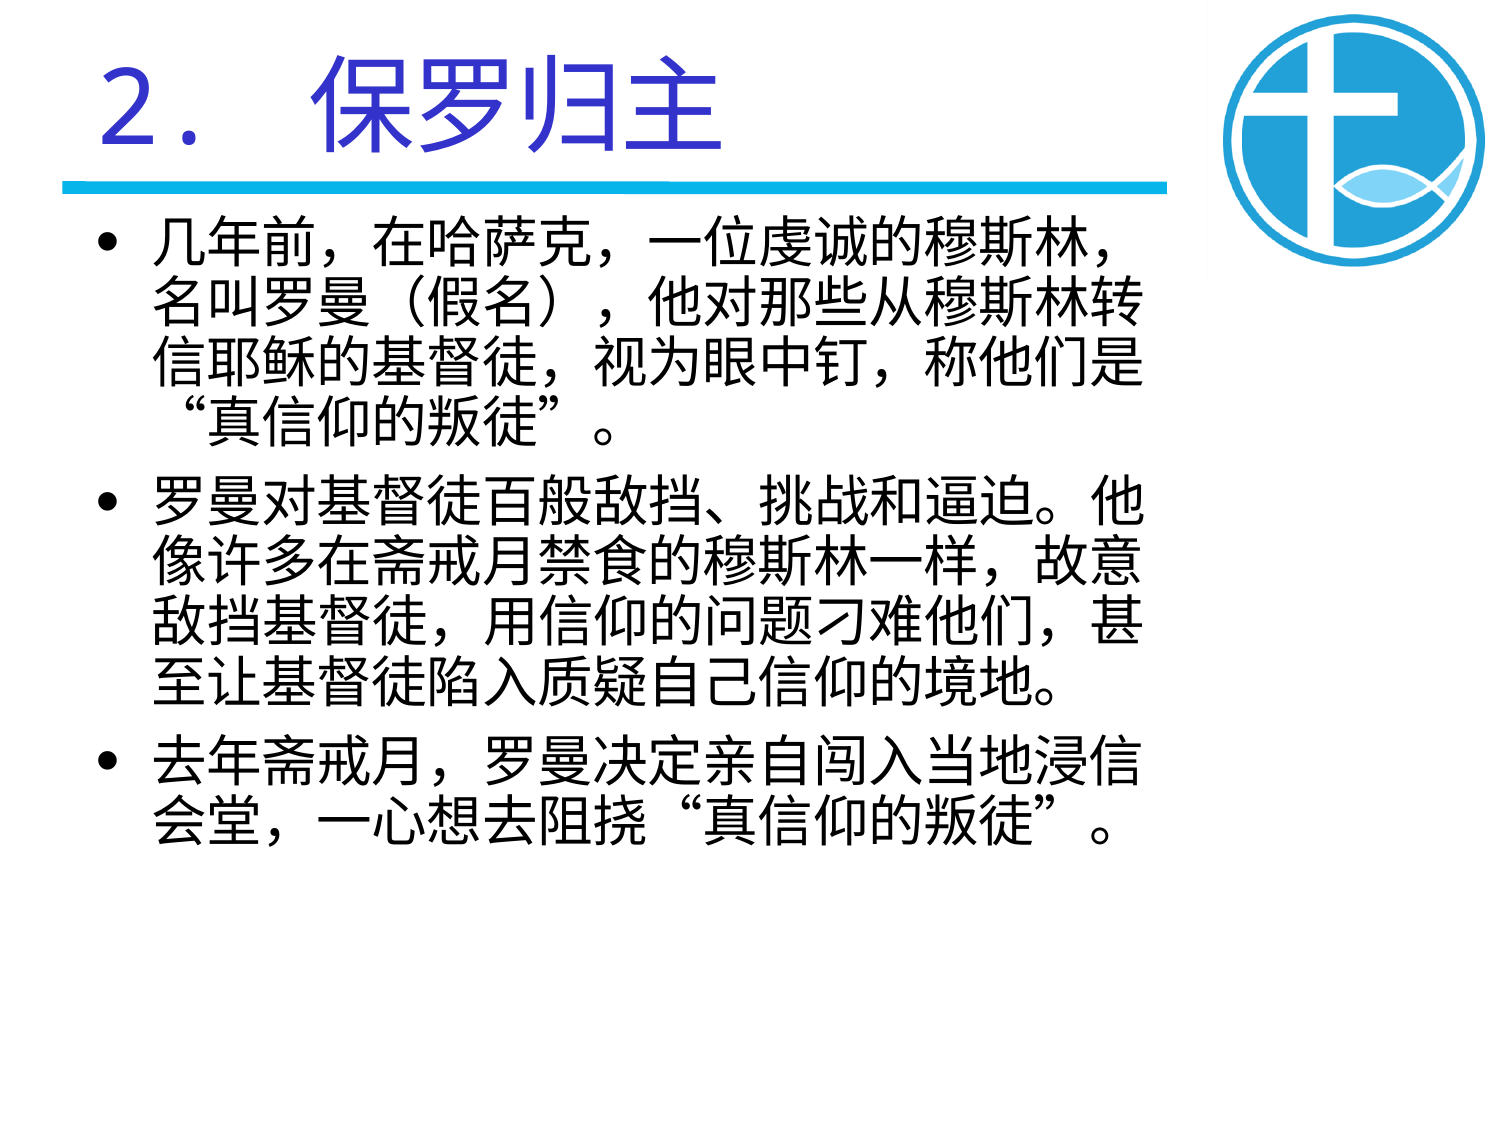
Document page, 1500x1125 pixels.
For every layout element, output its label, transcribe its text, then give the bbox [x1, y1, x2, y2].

list 几年前，在哈萨克，一位虔诚的穆斯林，名叫罗曼（假名），他对那些从穆斯林转信耶稣的基督徒，视为眼中钉，称他们是“真信仰的叛徒”。 罗曼对基督徒百般敌挡、挑战和逼迫。他像许多在斋戒月禁食的穆斯林一样，故意敌挡基督徒，用信仰的问题刁难他们，甚至让基督徒陷入质疑自己信仰的境地。 去年斋戒月，罗曼决定亲自闯入当地浸信会堂，一心想去阻挠“真信仰的叛徒”。 [80, 207, 1163, 1045]
title 2. 保罗归主 [80, 51, 1420, 169]
picture [1207, 0, 1500, 281]
